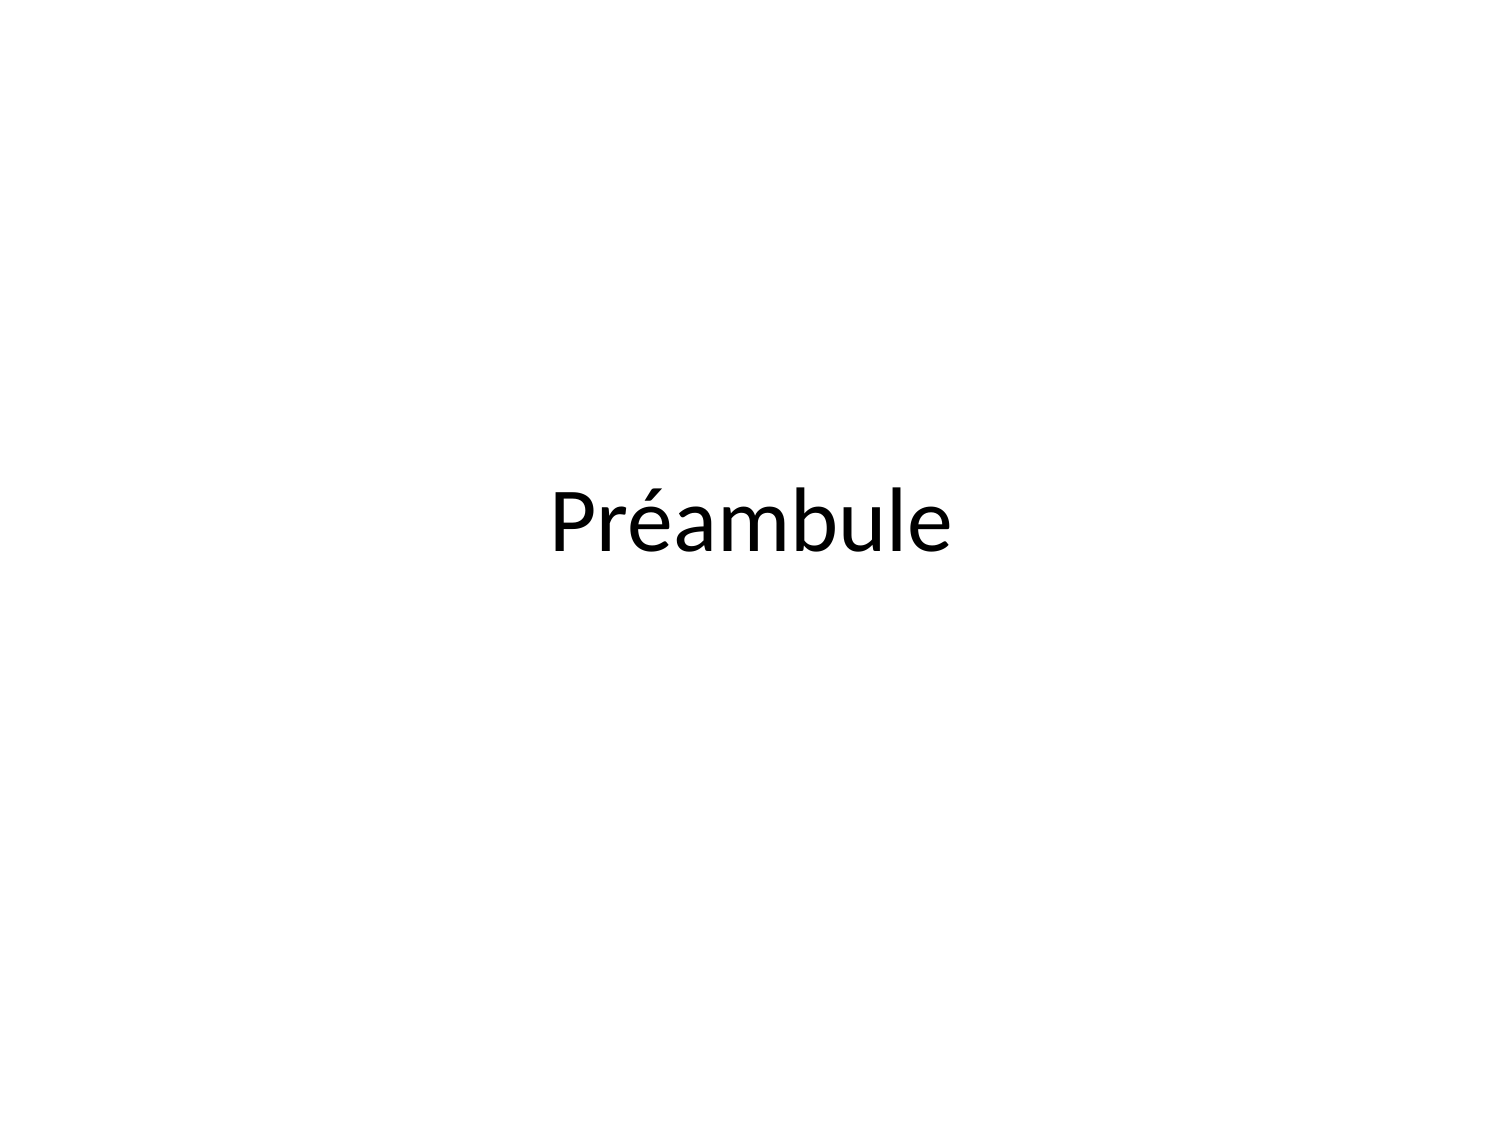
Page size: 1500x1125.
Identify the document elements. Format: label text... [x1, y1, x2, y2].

title Préambule [76, 420, 1427, 609]
